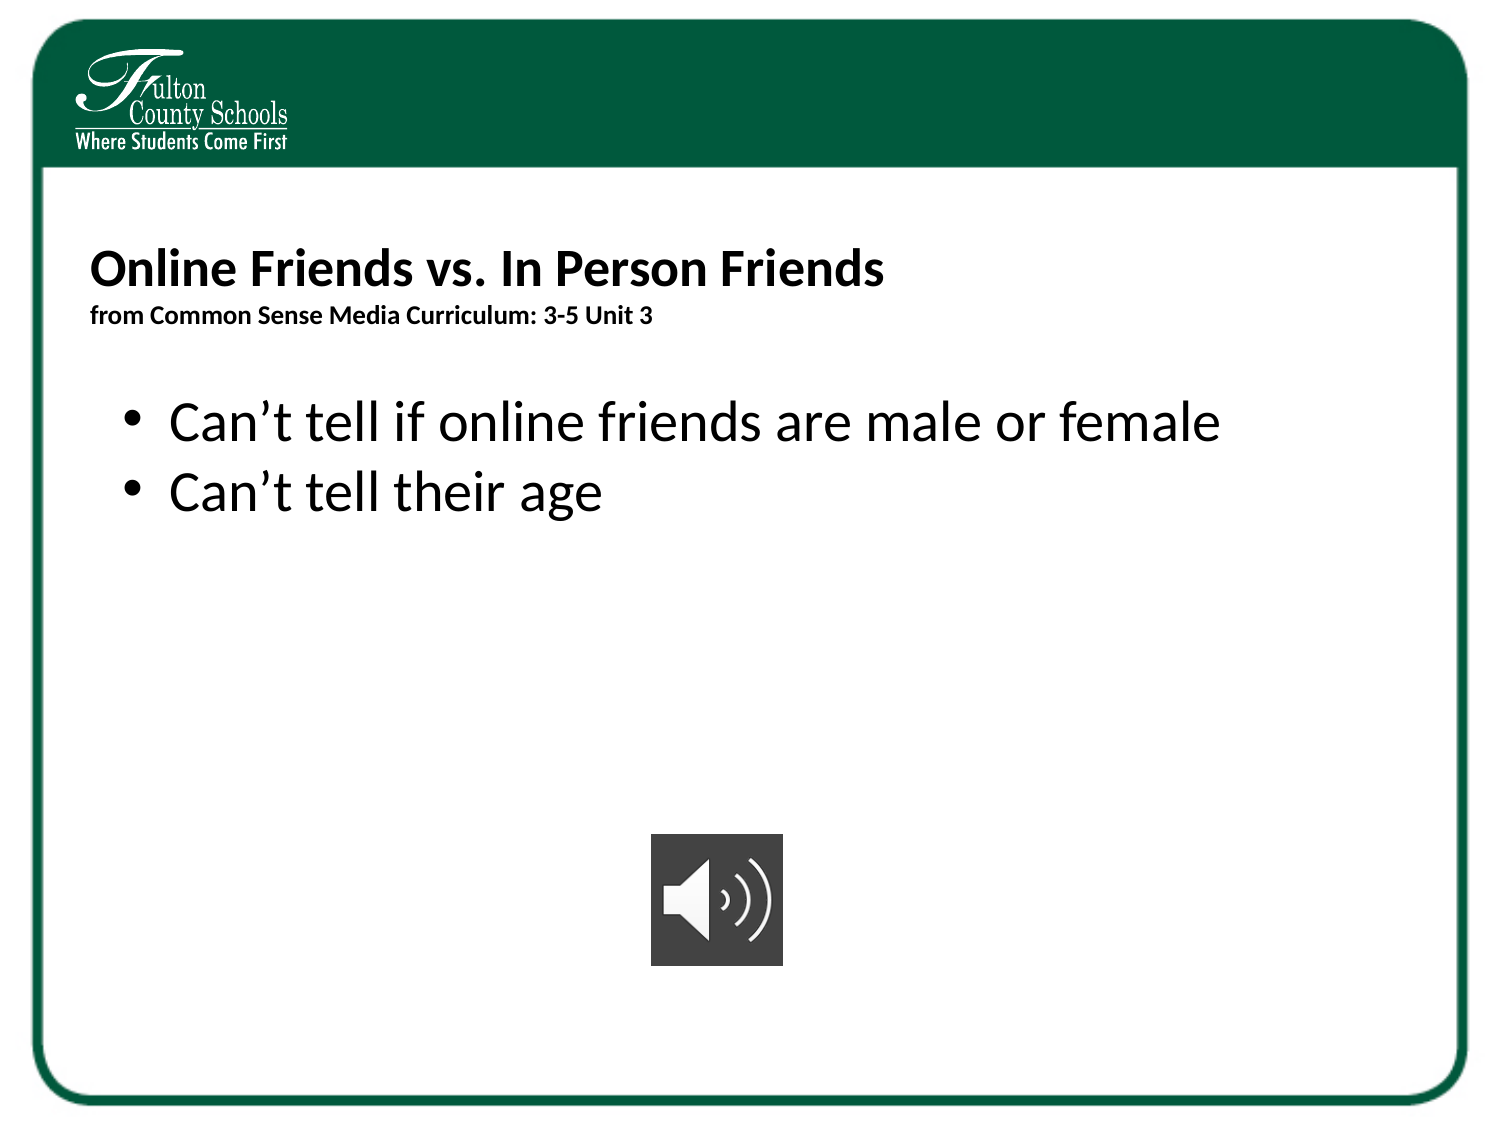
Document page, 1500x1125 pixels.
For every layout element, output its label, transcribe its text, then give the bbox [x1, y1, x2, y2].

text_box Can’t tell if online friends are male or female Can’t tell their age [107, 375, 1327, 601]
picture [0, 0, 1500, 1125]
title Online Friends vs. In Person Friends from Common Sense Media Curriculum: 3-5 Unit 3 [75, 224, 1425, 338]
